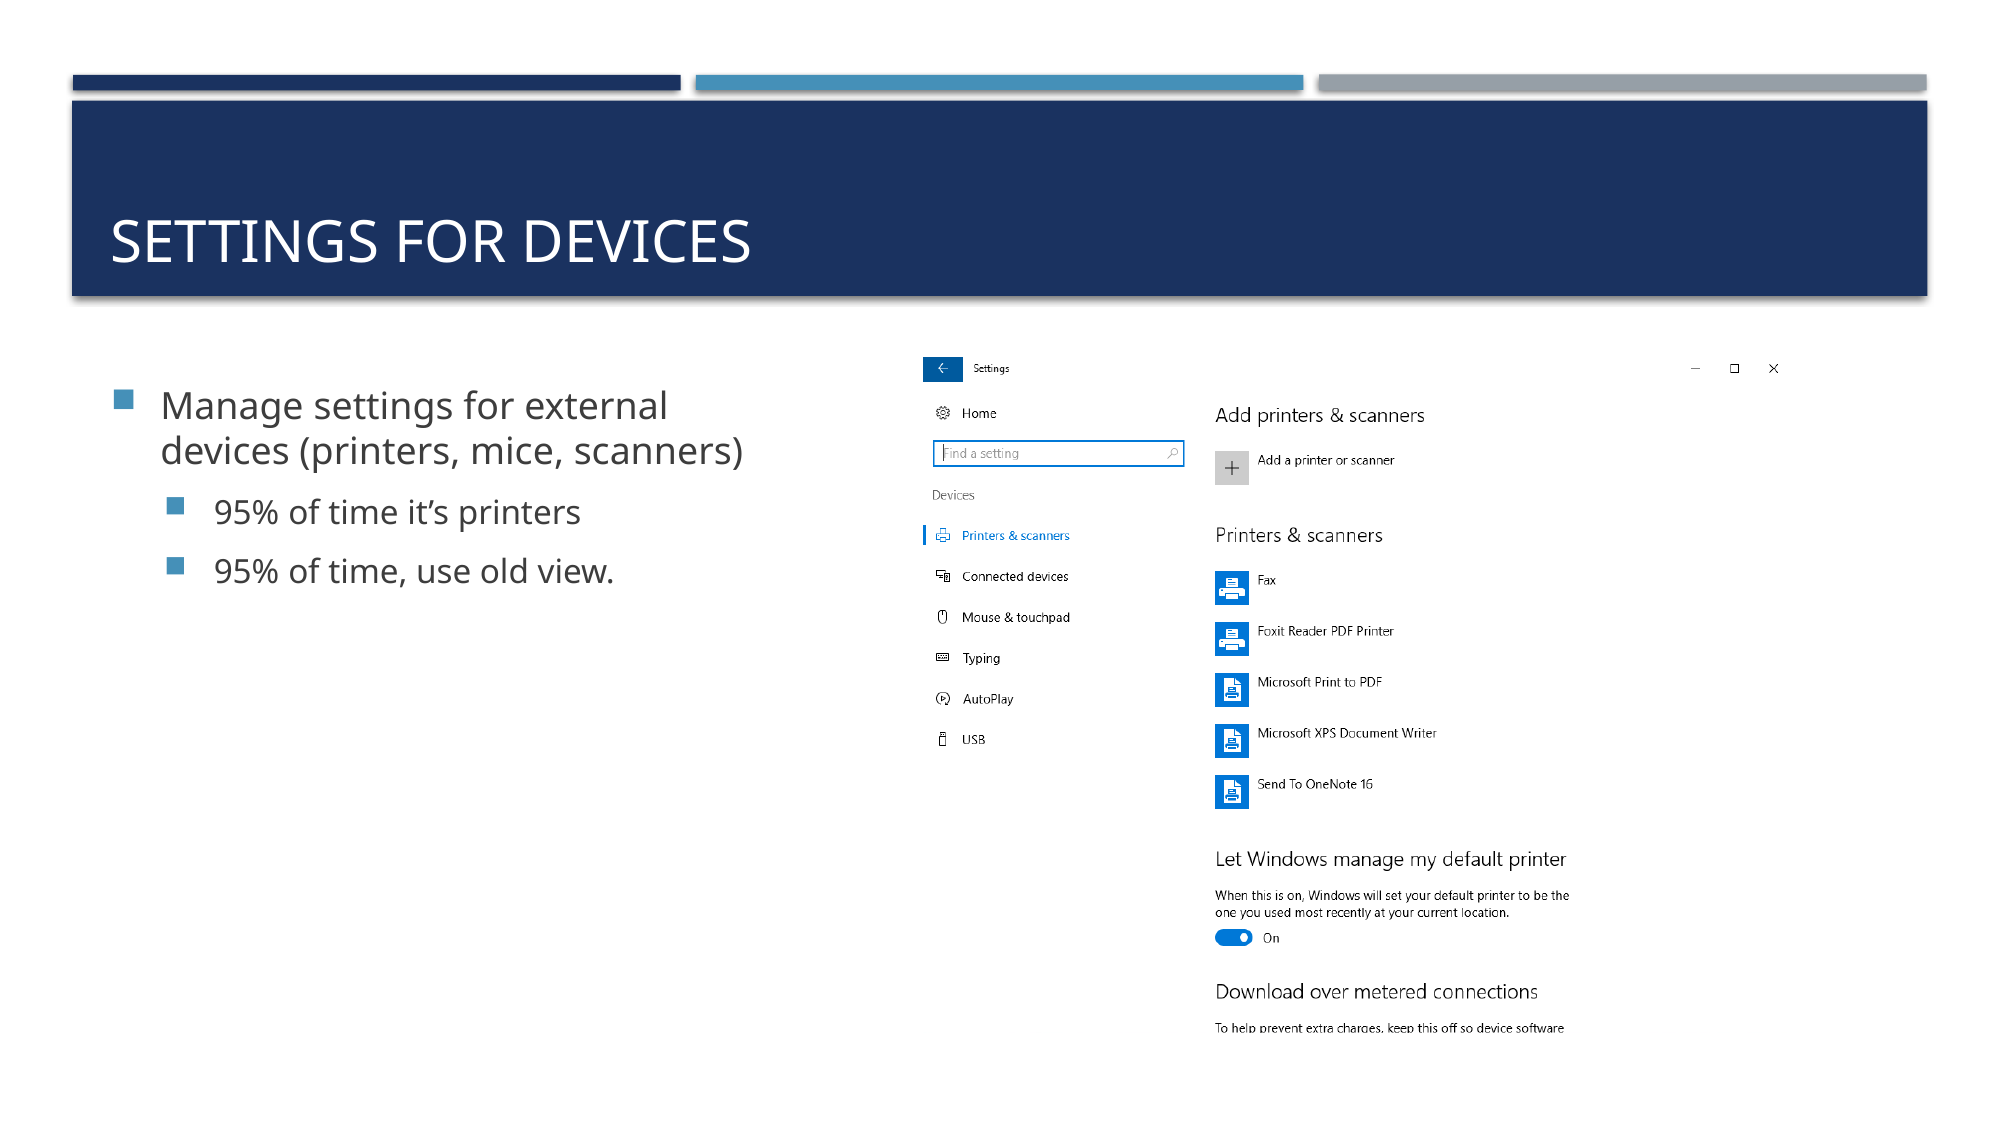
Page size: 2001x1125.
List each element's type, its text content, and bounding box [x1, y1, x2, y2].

picture [923, 357, 1787, 1033]
list Manage settings for external devices (printers, mice, scanners) 95% of time it’s printers 95% of time, use old view. [95, 357, 764, 614]
title Settings for devices [95, 115, 1905, 282]
